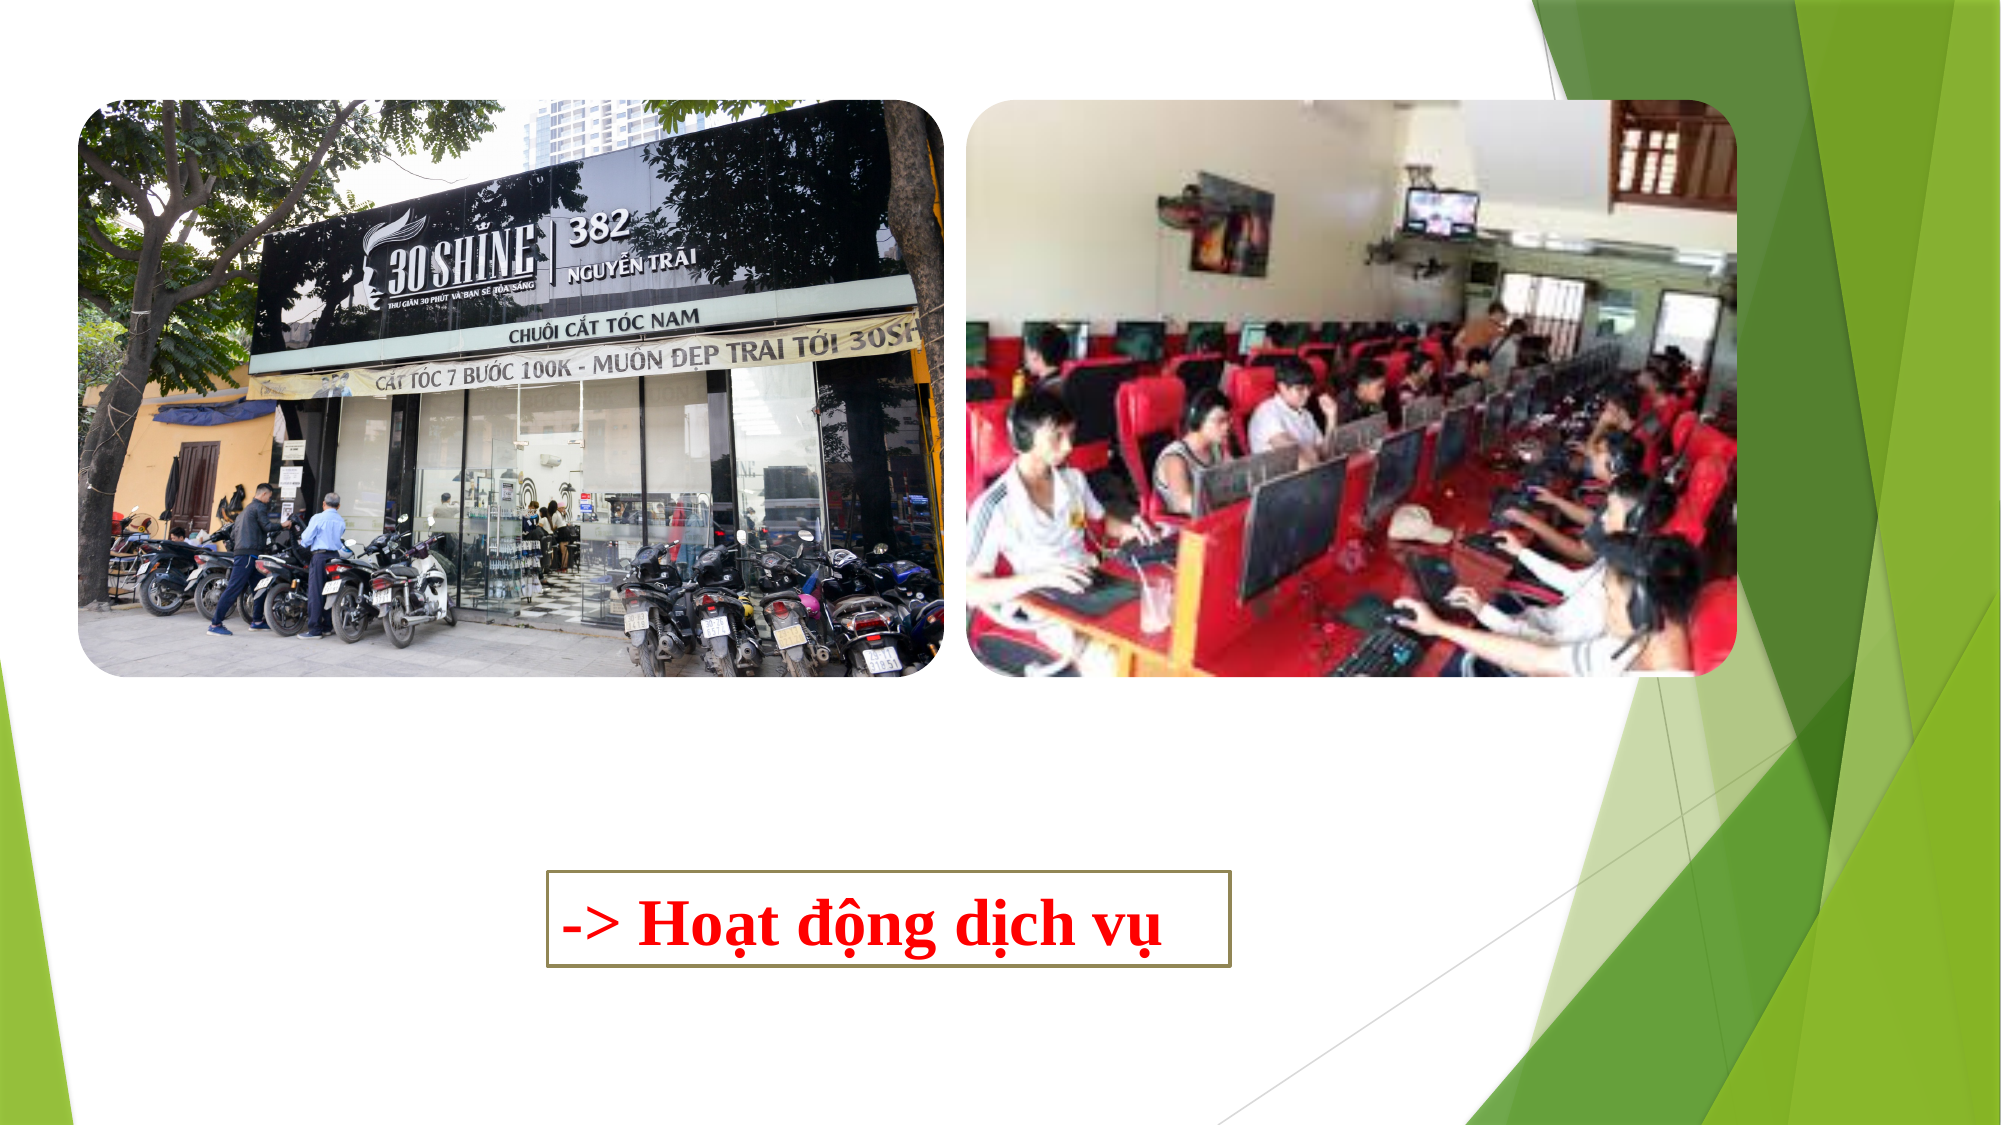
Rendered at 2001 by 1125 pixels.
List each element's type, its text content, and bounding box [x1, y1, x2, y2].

text_box -> Hoạt động dịch vụ [546, 870, 1232, 968]
picture [965, 99, 1738, 678]
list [77, 99, 945, 678]
